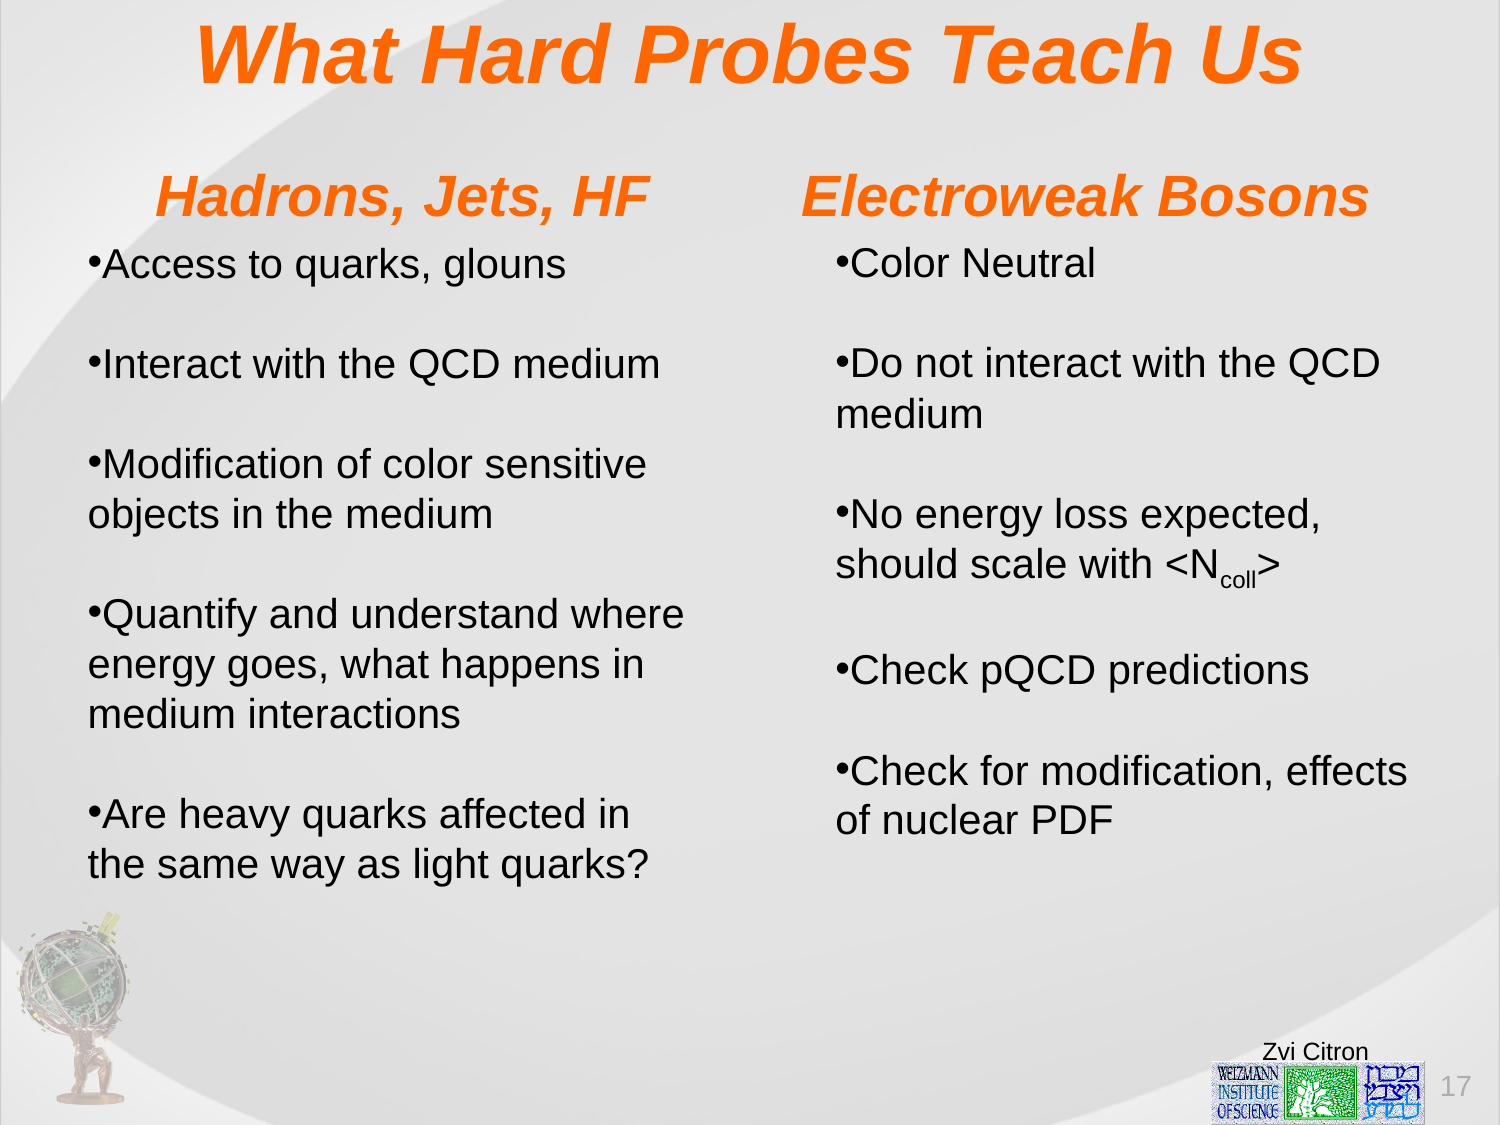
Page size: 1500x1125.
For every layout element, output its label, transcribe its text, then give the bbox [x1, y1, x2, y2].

picture [0, 100, 1500, 1125]
text_box Color Neutral Do not interact with the QCD medium No energy loss expected, should scale with <Ncoll> Check pQCD predictions Check for modification, effects of nuclear PDF [820, 228, 1450, 951]
slide_number 17 [1425, 1060, 1500, 1123]
text_box Access to quarks, glouns Interact with the QCD medium Modification of color sensitive objects in the medium Quantify and understand where energy goes, what happens in medium interactions Are heavy quarks affected in the same way as light quarks? [72, 228, 702, 894]
text_box Electroweak Bosons [747, 158, 1425, 229]
text_box Hadrons, Jets, HF [104, 158, 703, 229]
text_box What Hard Probes Teach Us [0, 0, 1500, 100]
